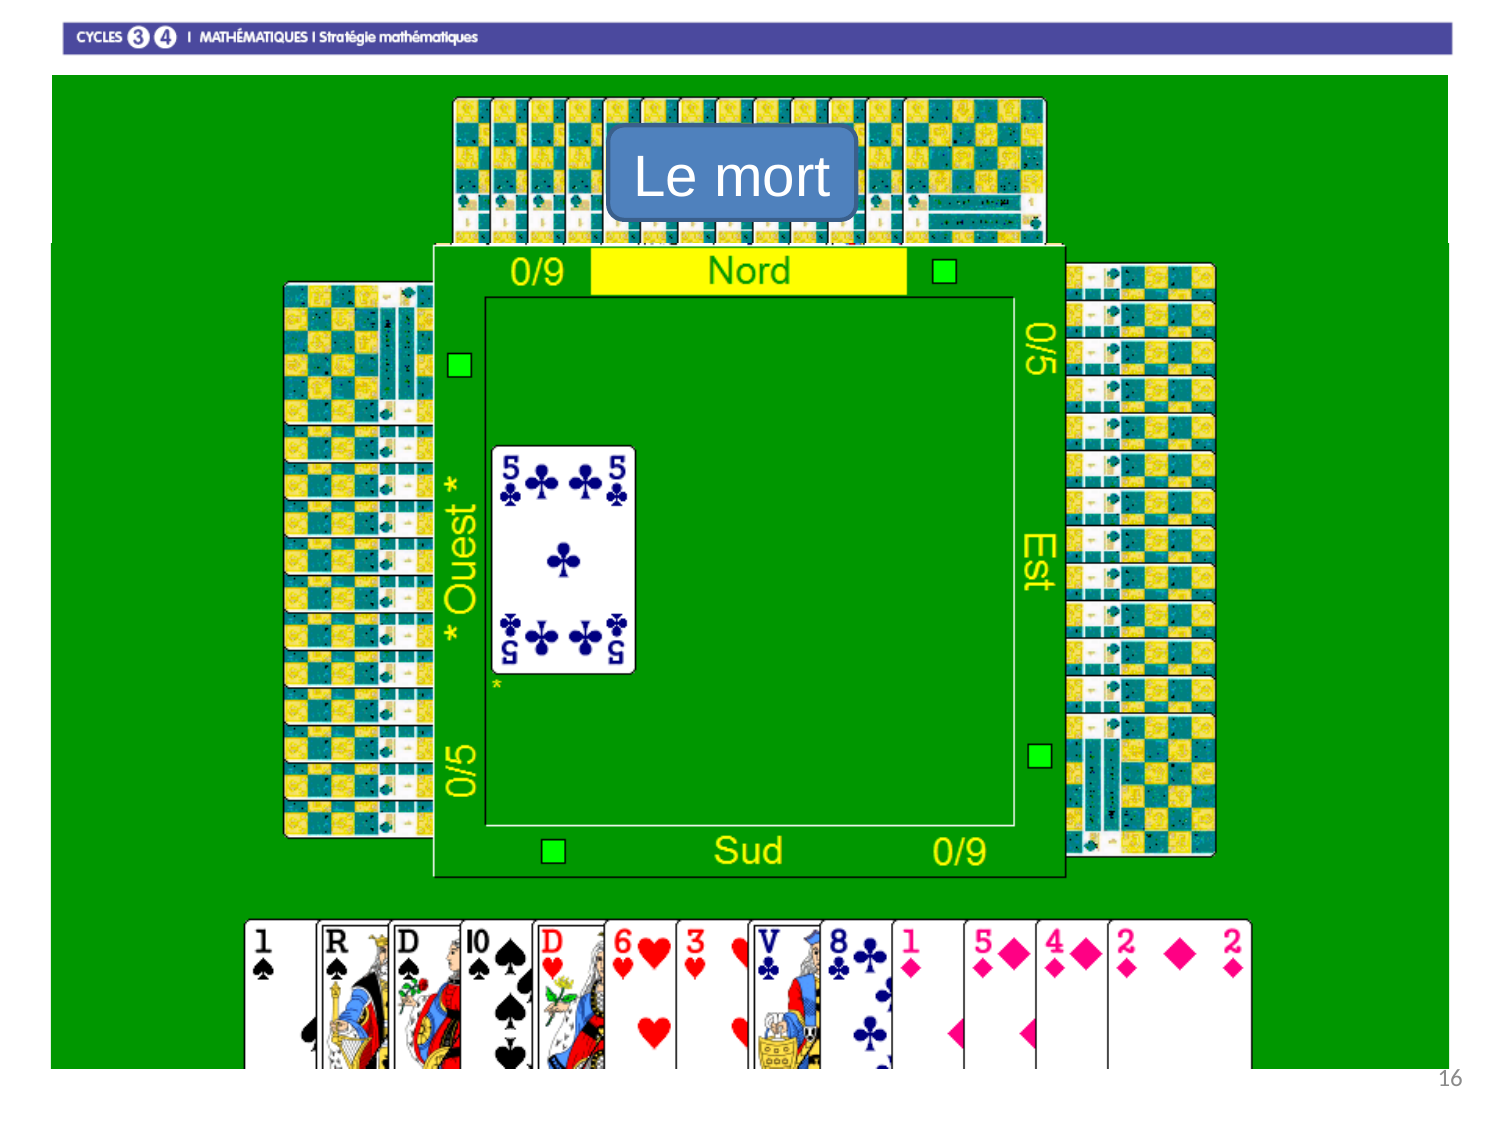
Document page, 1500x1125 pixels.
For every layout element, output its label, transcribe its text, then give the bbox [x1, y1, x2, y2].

picture [29, 0, 1489, 1069]
slide_number 16 [1411, 1046, 1478, 1107]
